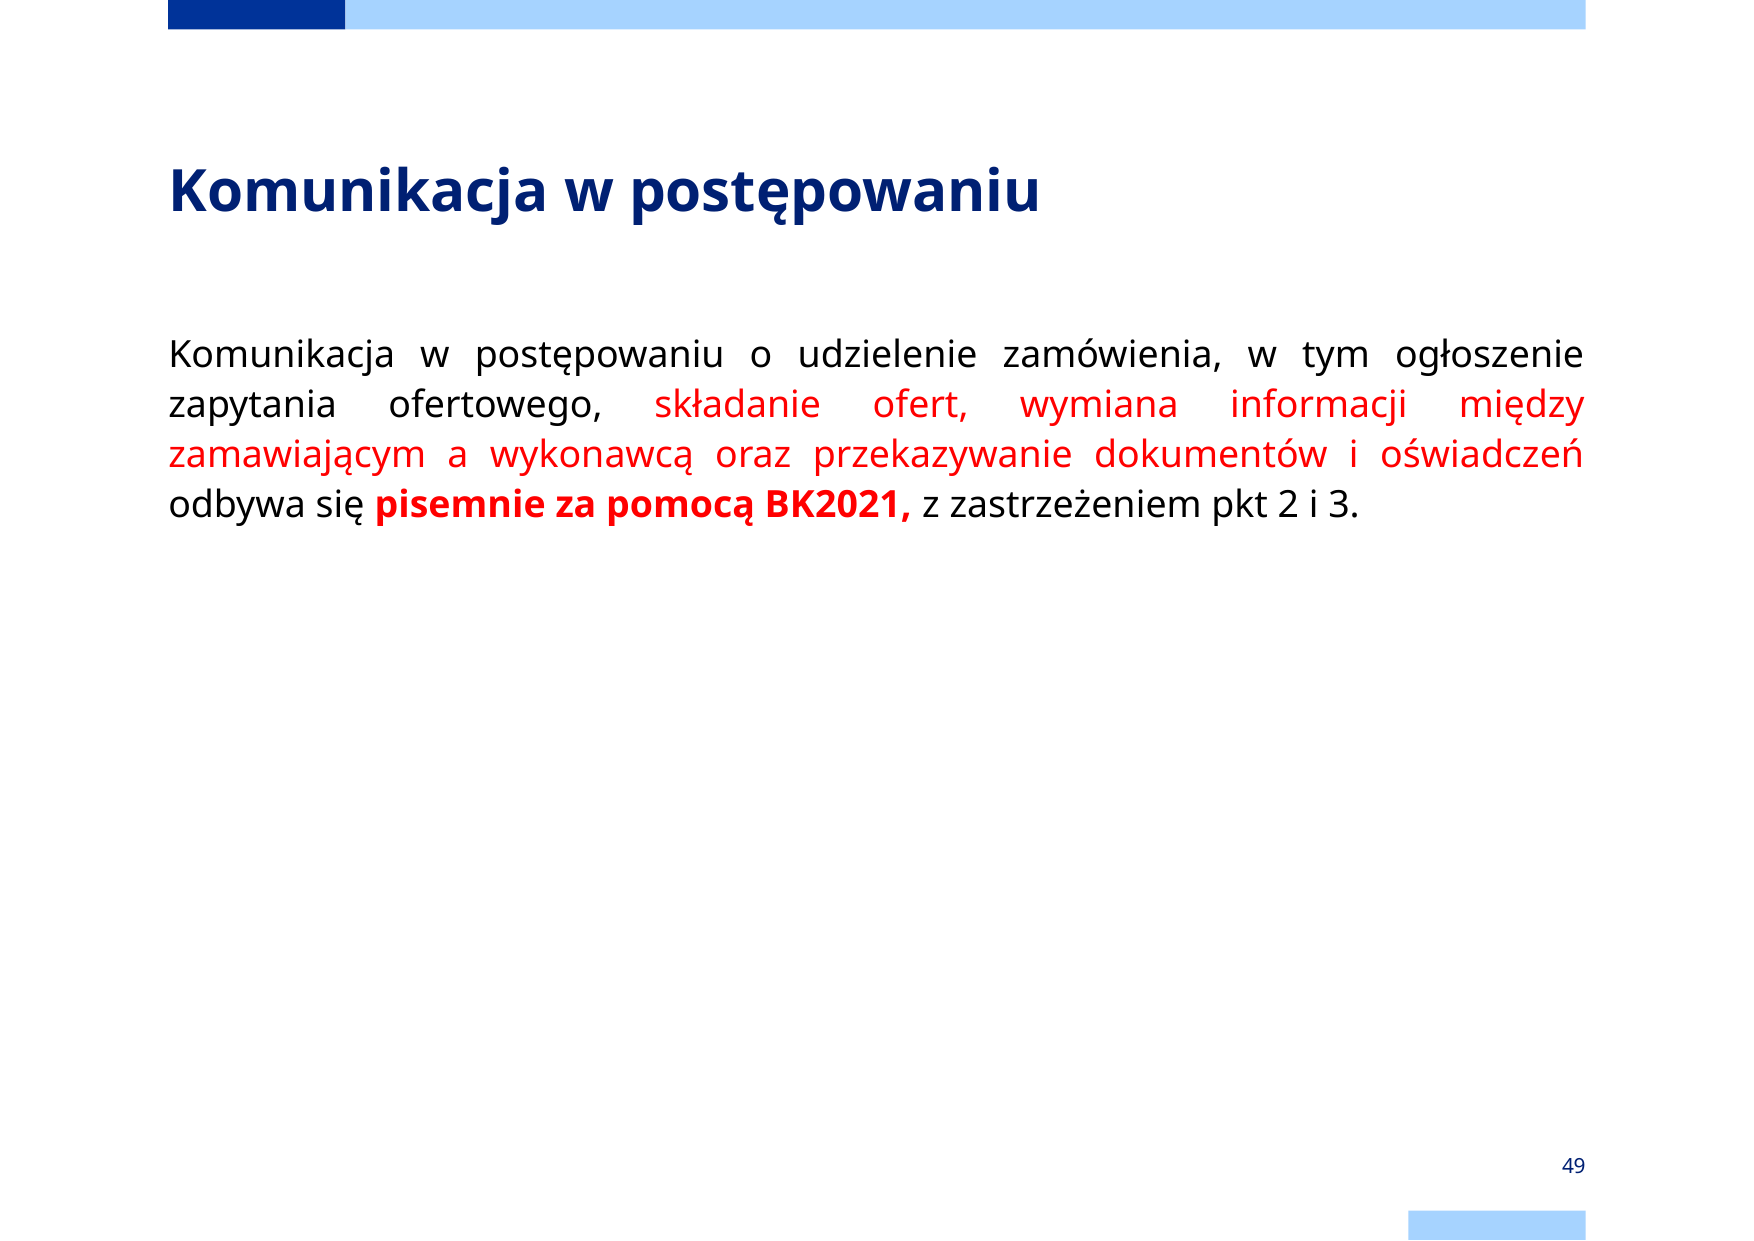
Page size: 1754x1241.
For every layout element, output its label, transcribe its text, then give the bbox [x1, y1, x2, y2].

list Komunikacja w postępowaniu o udzielenie zamówienia, w tym ogłoszenie zapytania ofertowego, składanie ofert, wymiana informacji między zamawiającym a wykonawcą oraz przekazywanie dokumentów i oświadczeń odbywa się pisemnie za pomocą BK2021, z zastrzeżeniem pkt 2 i 3. [168, 324, 1586, 1093]
title Komunikacja w postępowaniu [168, 147, 1586, 324]
slide_number 49 [1408, 1151, 1586, 1182]
